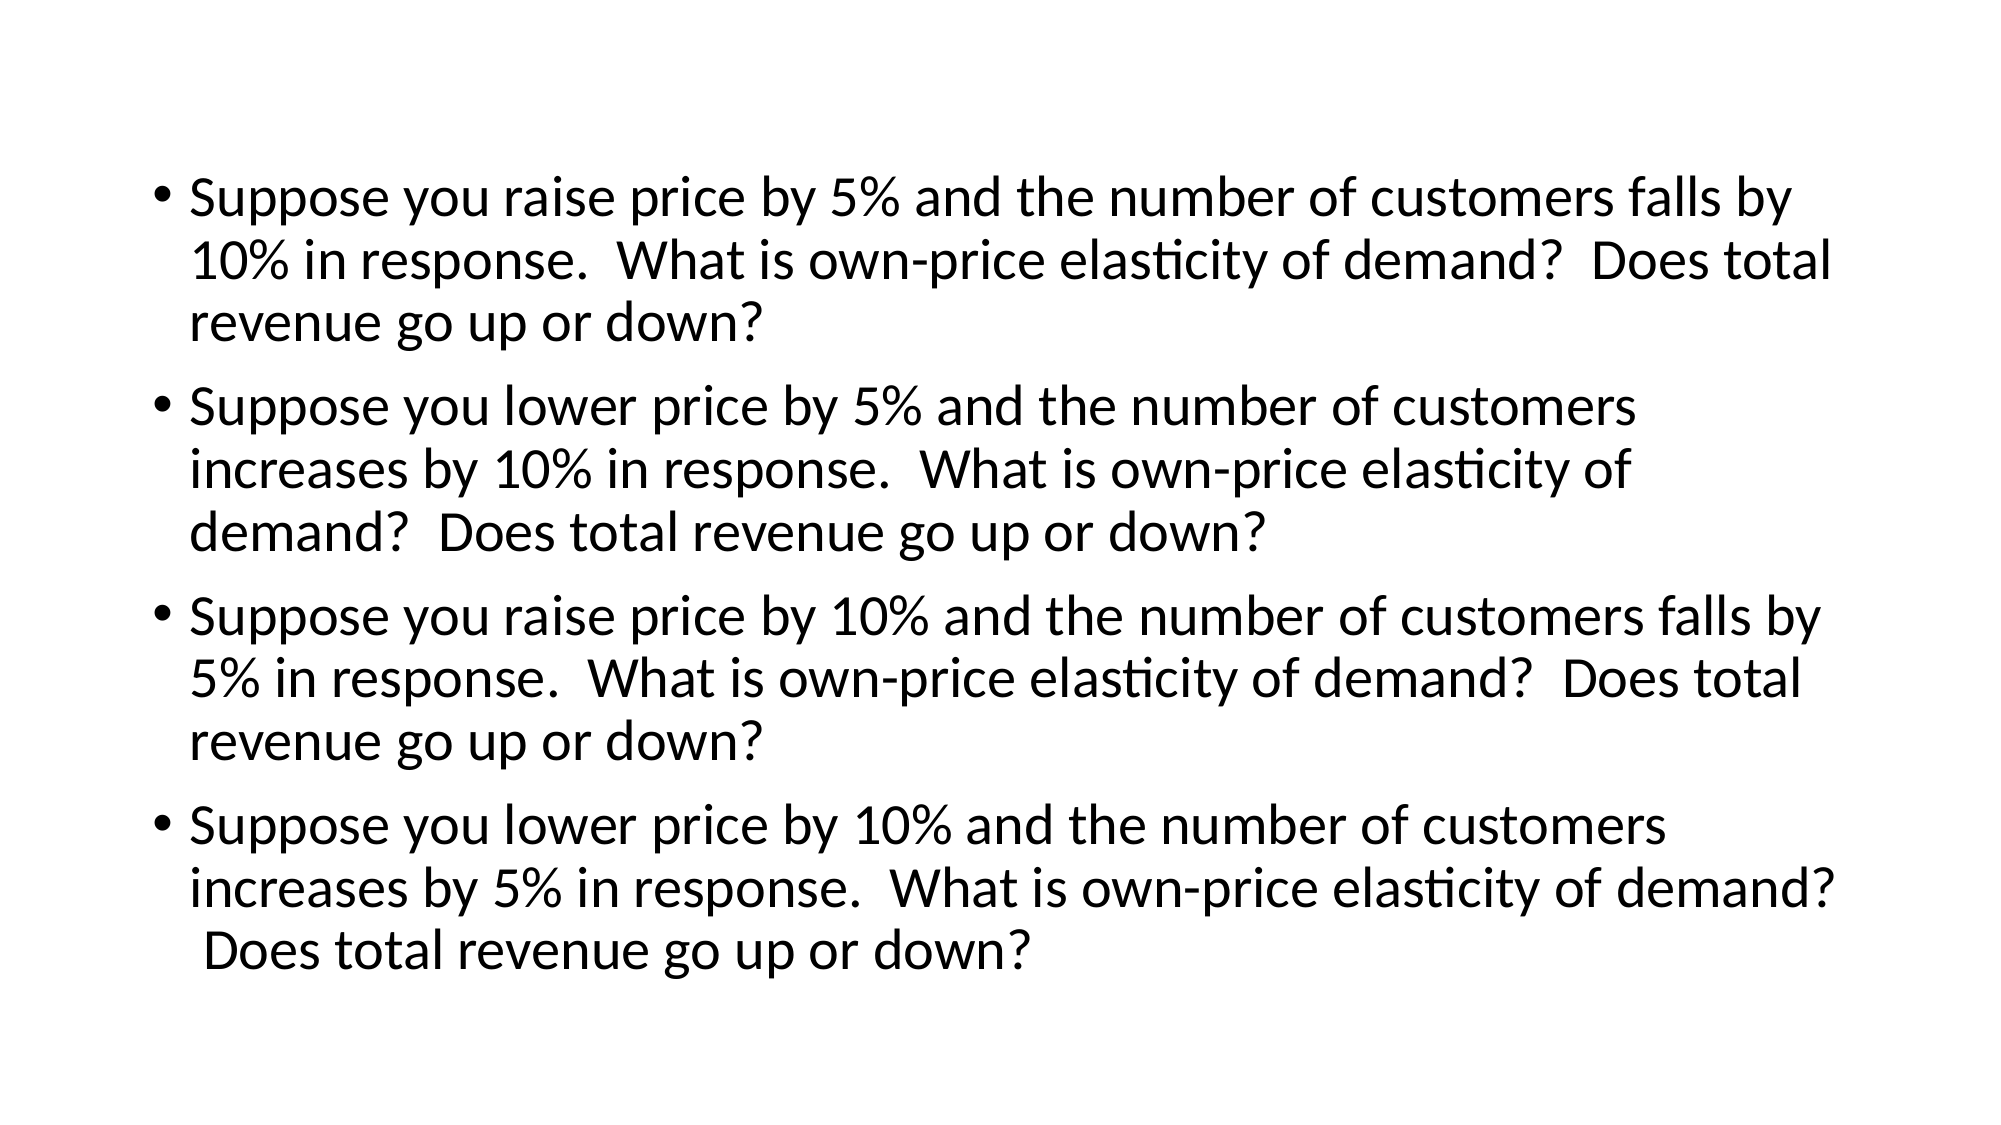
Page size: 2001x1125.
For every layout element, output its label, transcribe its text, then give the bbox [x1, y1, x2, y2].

list Suppose you raise price by 5% and the number of customers falls by 10% in response. What is own-price elasticity of demand? Does total revenue go up or down? Suppose you lower price by 5% and the number of customers increases by 10% in response. What is own-price elasticity of demand? Does total revenue go up or down? Suppose you raise price by 10% and the number of customers falls by 5% in response. What is own-price elasticity of demand? Does total revenue go up or down? Suppose you lower price by 10% and the number of customers increases by 5% in response. What is own-price elasticity of demand? Does total revenue go up or down? [137, 158, 1863, 1014]
